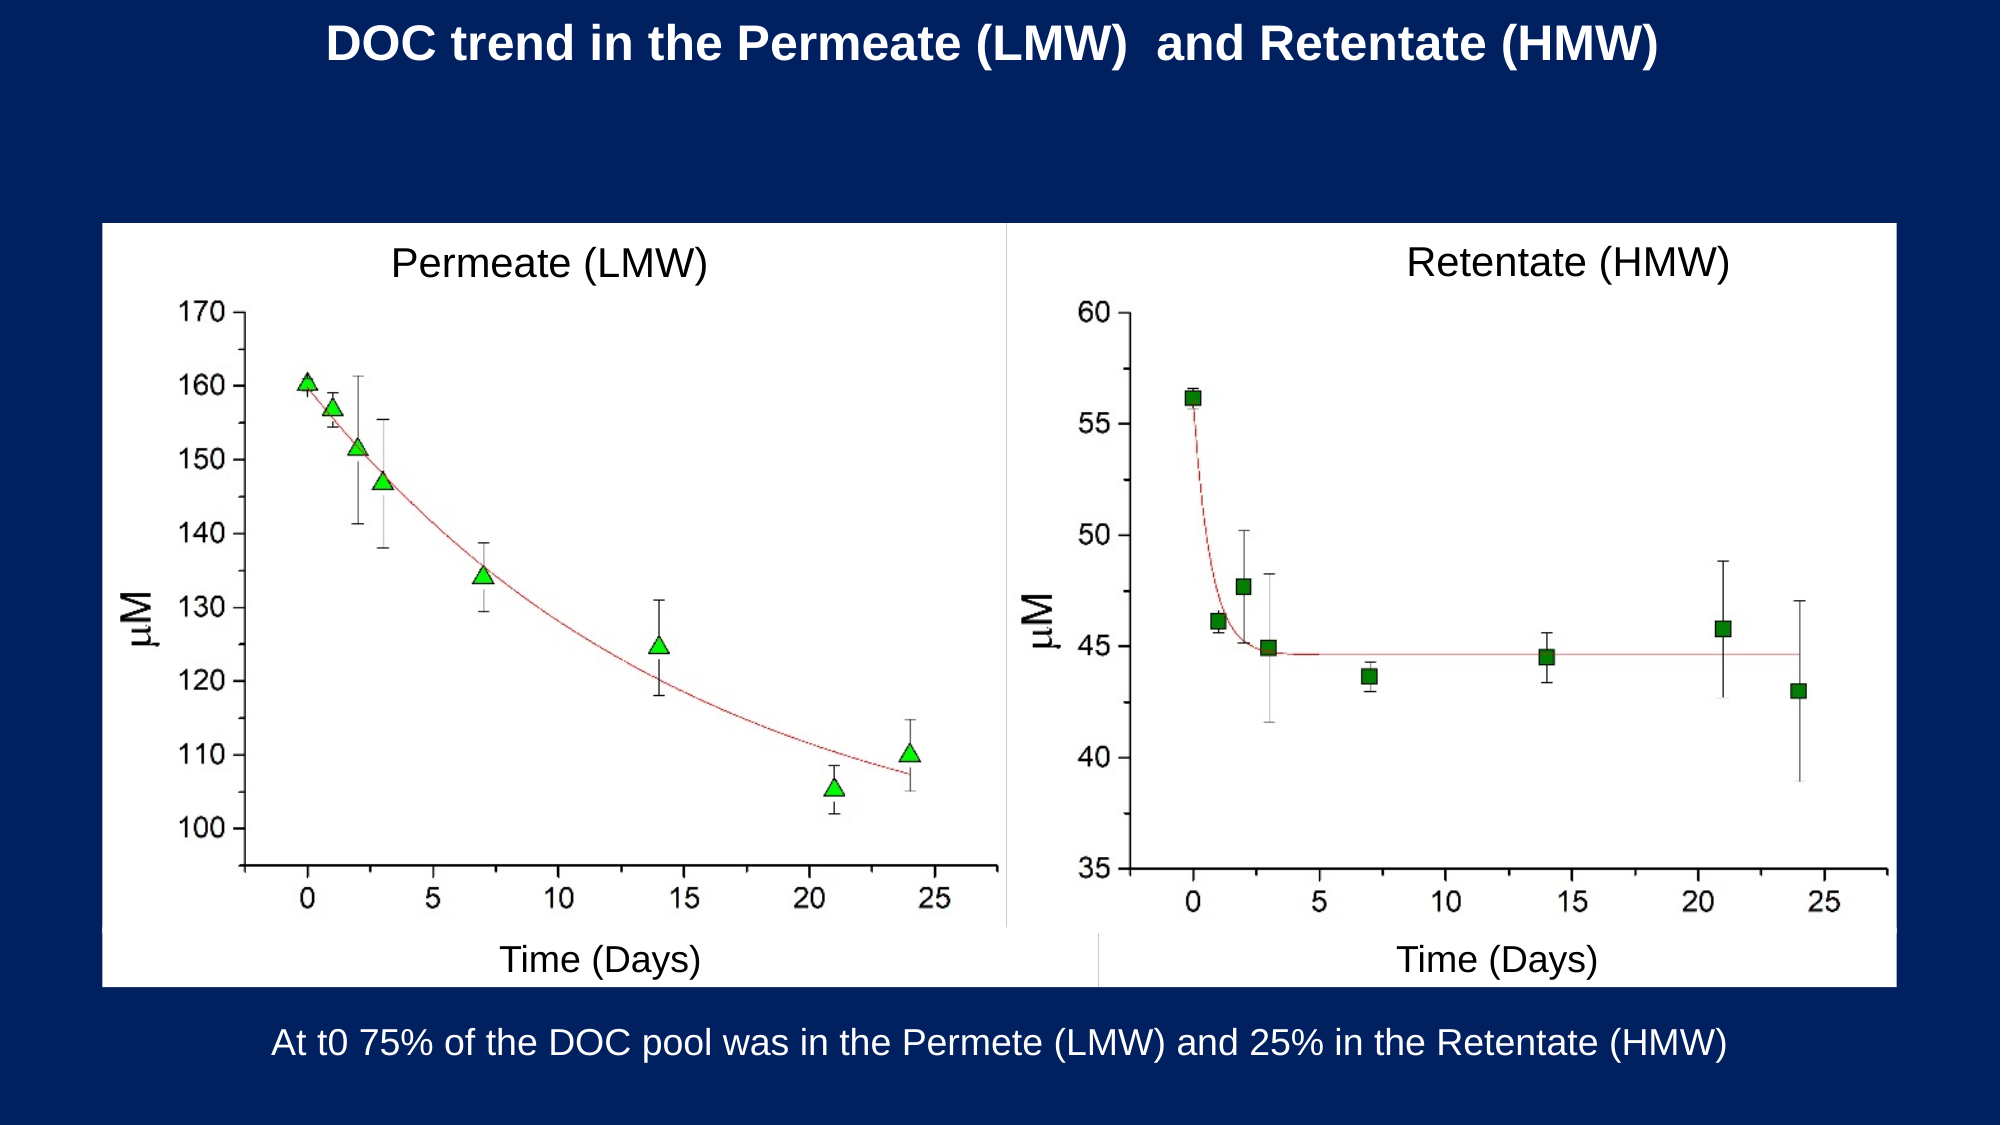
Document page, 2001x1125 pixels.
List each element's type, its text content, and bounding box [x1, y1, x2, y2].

picture [102, 223, 1897, 933]
text_box DOC trend in the Permeate (LMW) and Retentate (HMW) [310, 2, 1690, 78]
text_box Time (Days) [1098, 933, 1897, 988]
text_box At t0 75% of the DOC pool was in the Permete (LMW) and 25% in the Retentate (HMW) [241, 1010, 1759, 1071]
text_box Time (Days) [102, 933, 1098, 988]
